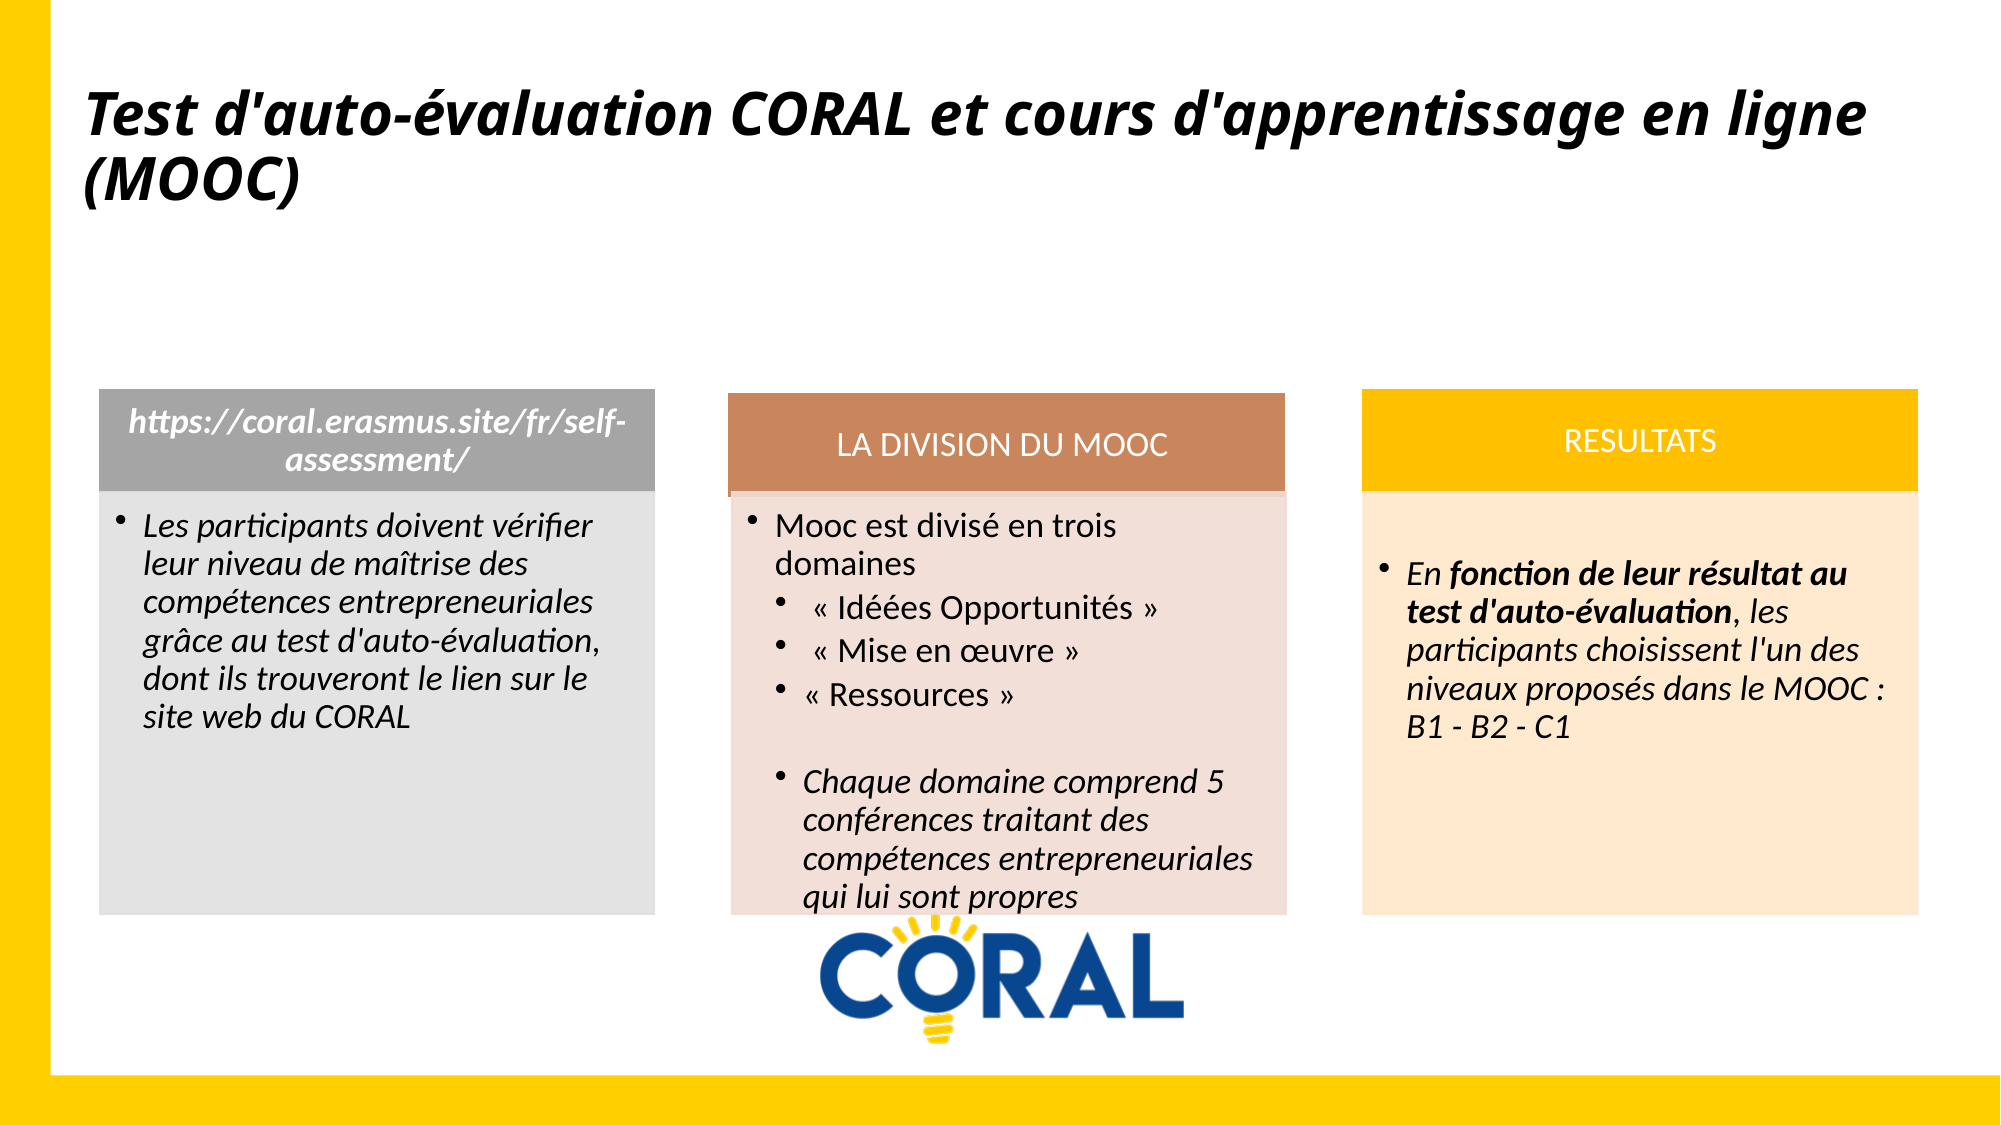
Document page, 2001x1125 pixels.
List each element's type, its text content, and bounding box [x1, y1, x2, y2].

text_box [0, 0, 2000, 1125]
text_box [99, 207, 1919, 1097]
title Test d'auto-évaluation CORAL et cours d'apprentissage en ligne (MOOC) [68, 76, 1949, 294]
